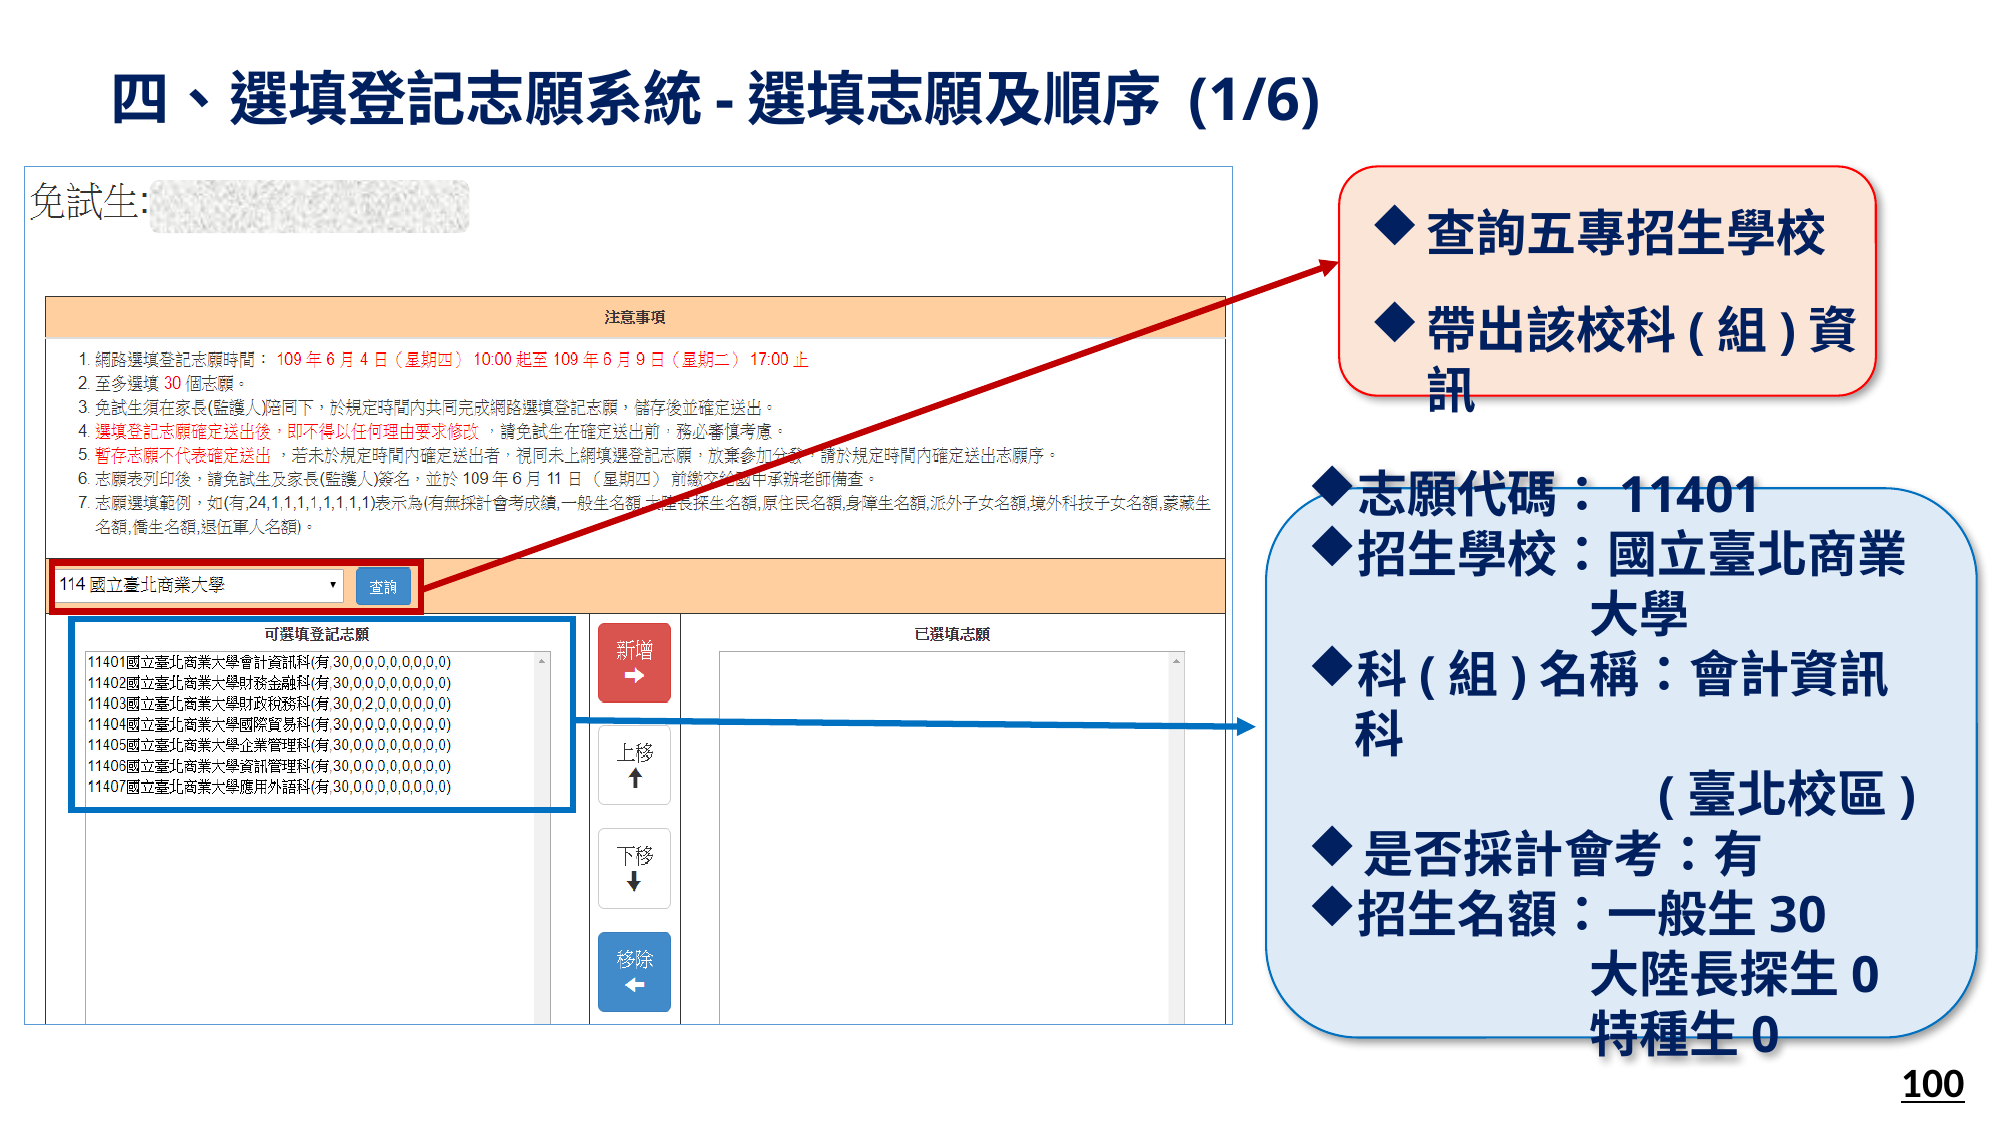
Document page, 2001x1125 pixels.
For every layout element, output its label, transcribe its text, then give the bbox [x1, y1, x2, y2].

picture [24, 166, 1233, 1025]
text_box [1338, 165, 1875, 390]
text_box 查詢五專招生學校 帶出該校科(組)資訊 [1355, 193, 1922, 427]
text_box 志願代碼：11401 招生學校：國立臺北商業 大學 科(組)名稱：會計資訊科 (臺北校區) 是否採計會考：有 招生名額：一般生30 大陸長探生0 特種生0 [1265, 487, 1978, 1039]
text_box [573, 720, 1256, 727]
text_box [420, 261, 1340, 591]
slide_number 100 [1529, 1051, 1980, 1112]
title 四、選填登記志願系統-選填志願及順序 (1/6) [95, 36, 1446, 167]
